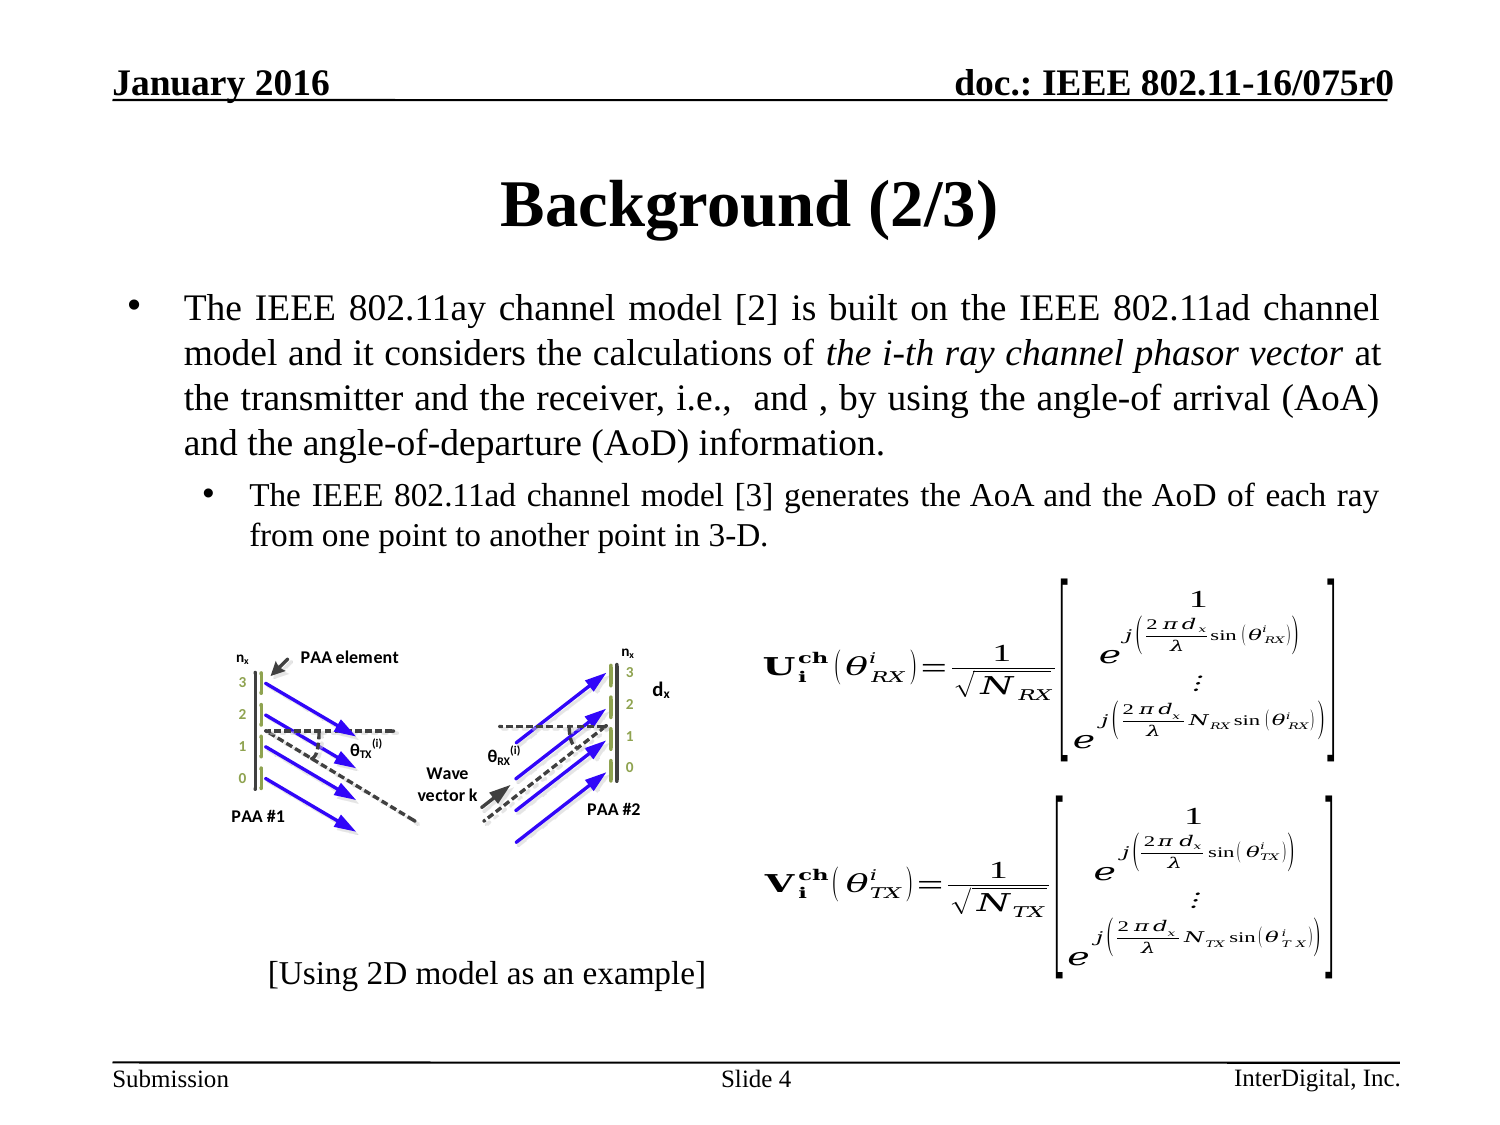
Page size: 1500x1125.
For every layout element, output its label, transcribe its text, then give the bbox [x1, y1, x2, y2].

slide_number Slide 4 [712, 1061, 800, 1123]
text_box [162, 594, 712, 870]
title Background (2/3) [112, 112, 1388, 288]
text_box [Using 2D model as an example] [253, 944, 722, 1000]
